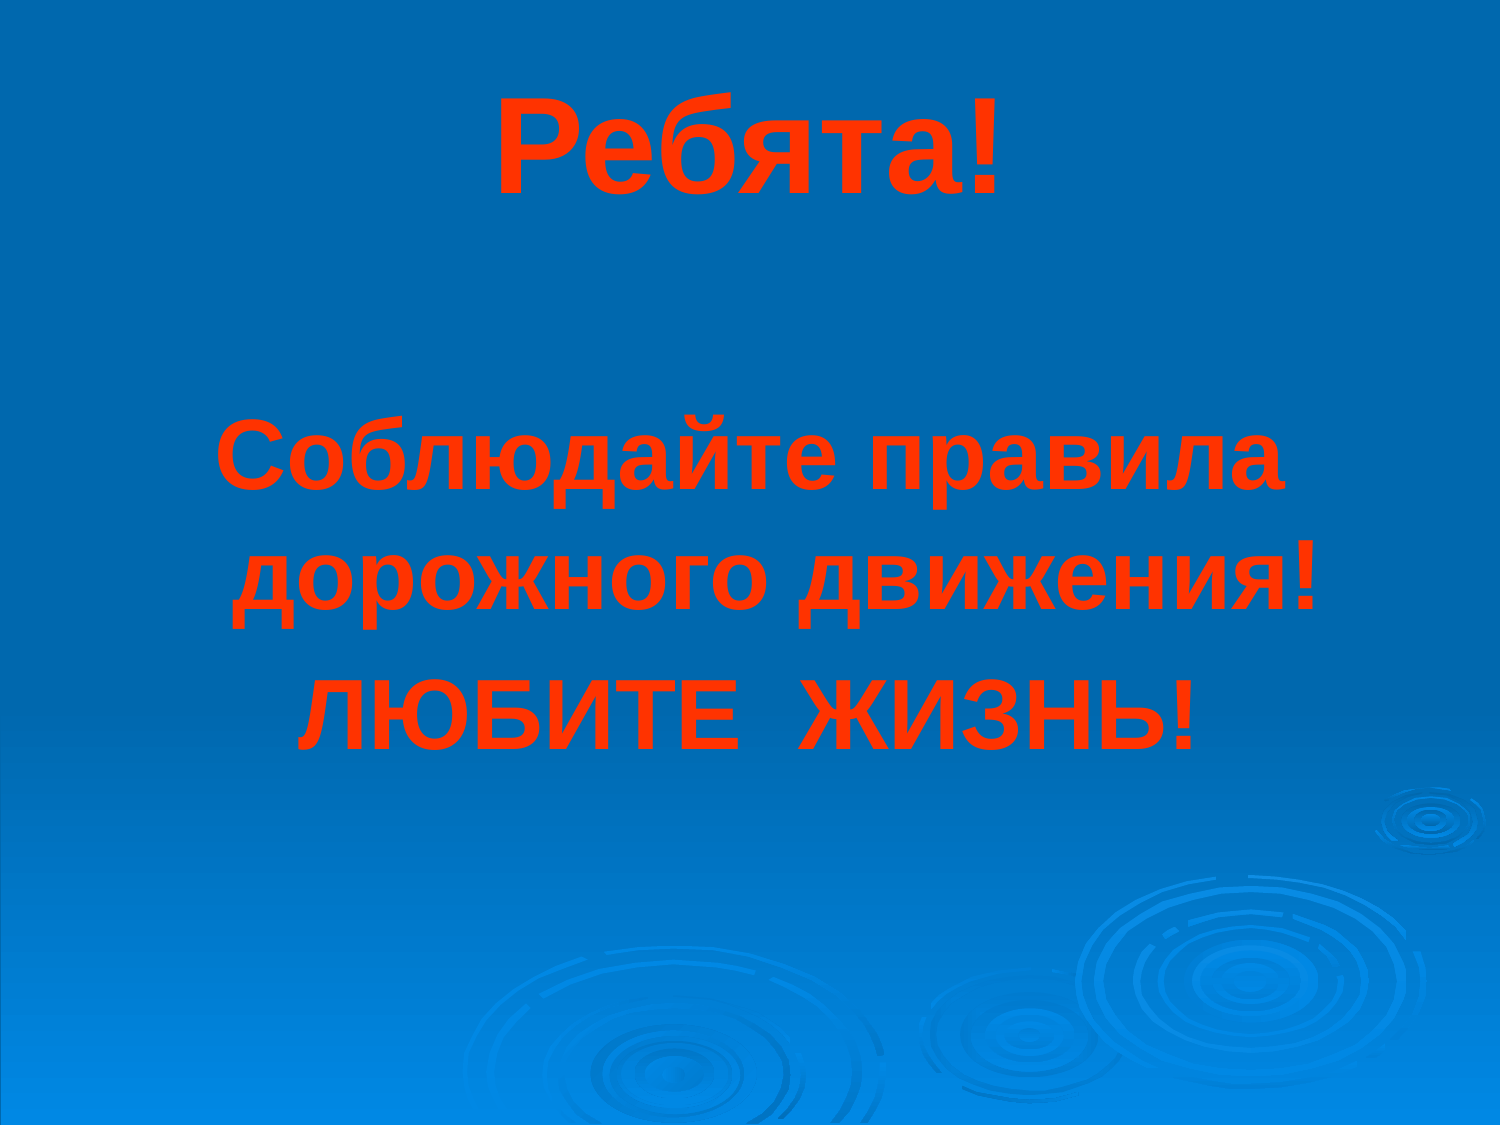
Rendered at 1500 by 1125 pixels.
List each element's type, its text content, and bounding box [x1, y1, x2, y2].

list Соблюдайте правила дорожного движения! ЛЮБИТЕ ЖИЗНЬ! [74, 262, 1426, 1006]
title Ребята! [74, 45, 1426, 233]
